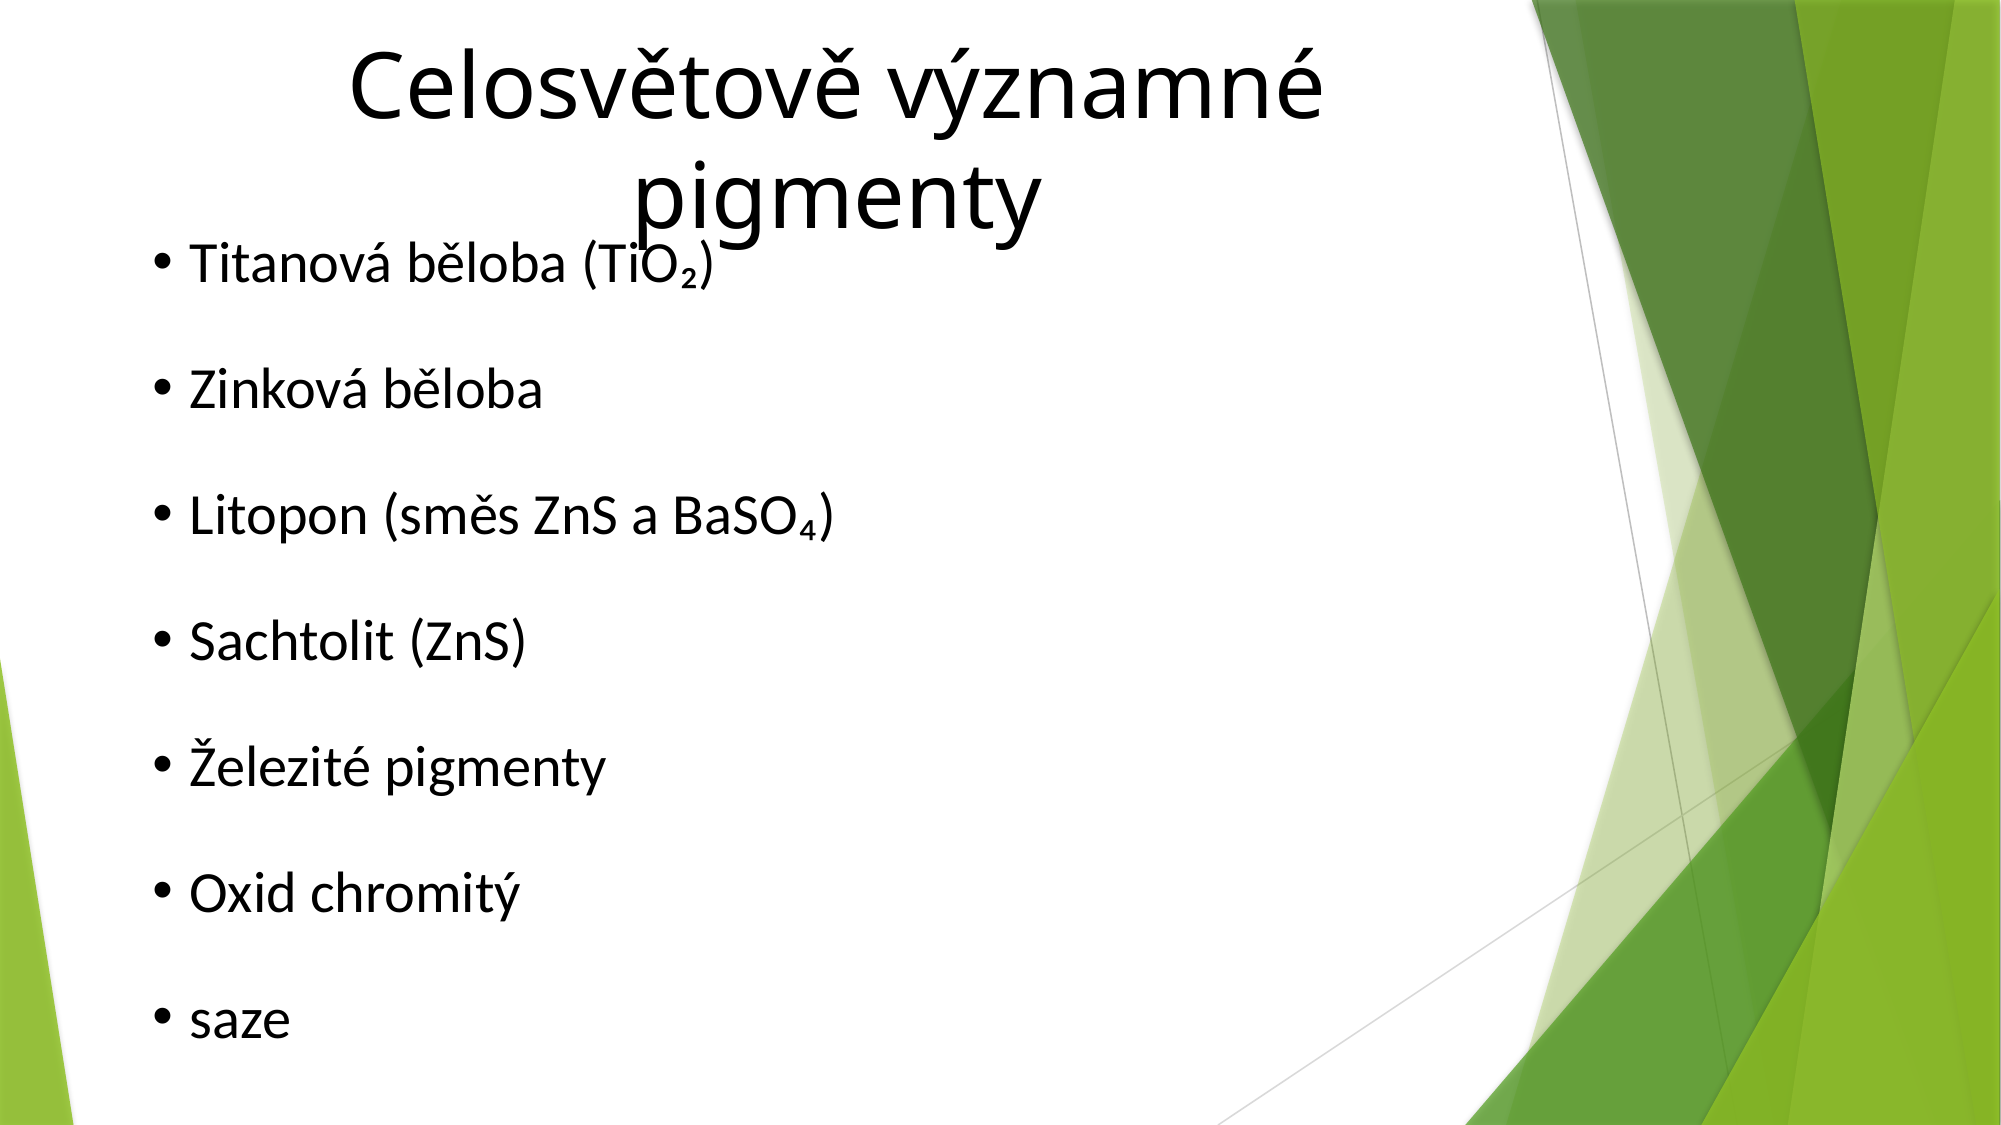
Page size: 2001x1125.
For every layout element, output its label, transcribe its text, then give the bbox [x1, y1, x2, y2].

text_box Titanová běloba (TiO₂) Zinková běloba Litopon (směs ZnS a BaSO₄) Sachtolit (ZnS) Železité pigmenty Oxid chromitý saze [137, 224, 1863, 1062]
text_box Celosvětově významné pigmenty [137, 59, 1537, 215]
